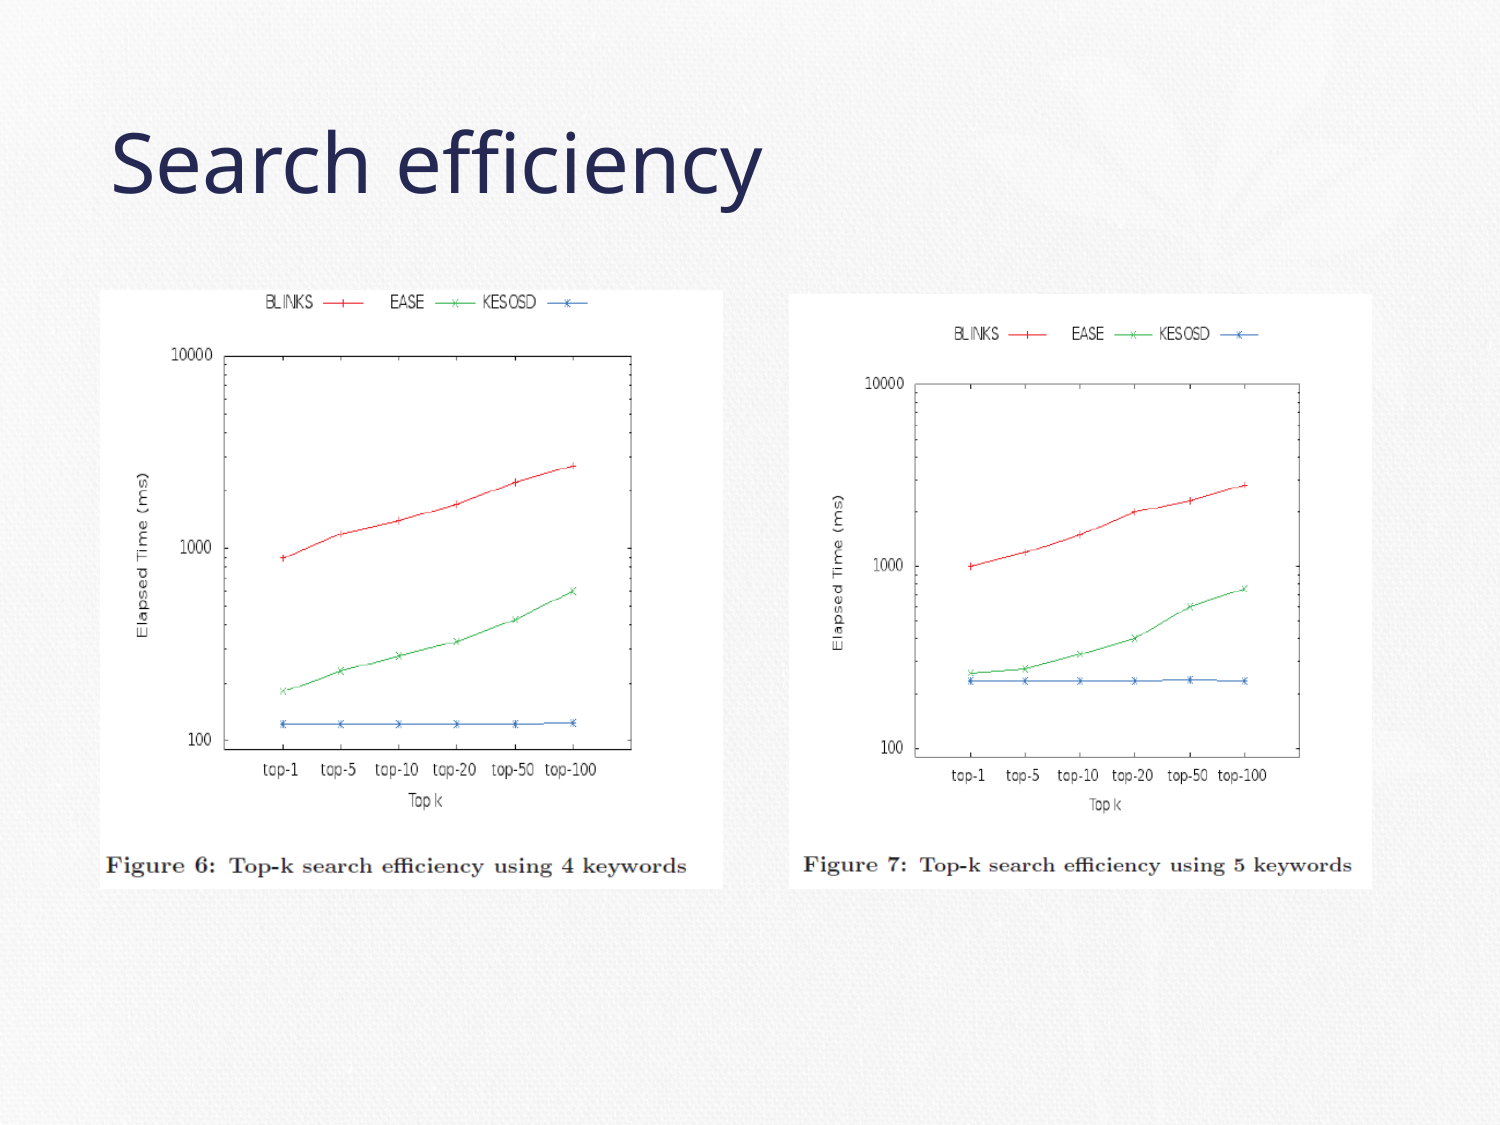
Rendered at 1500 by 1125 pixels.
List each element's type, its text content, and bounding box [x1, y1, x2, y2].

picture [100, 290, 723, 890]
picture [788, 293, 1372, 890]
text_box [64, 255, 1475, 1083]
title Search efficiency [95, 42, 1500, 218]
